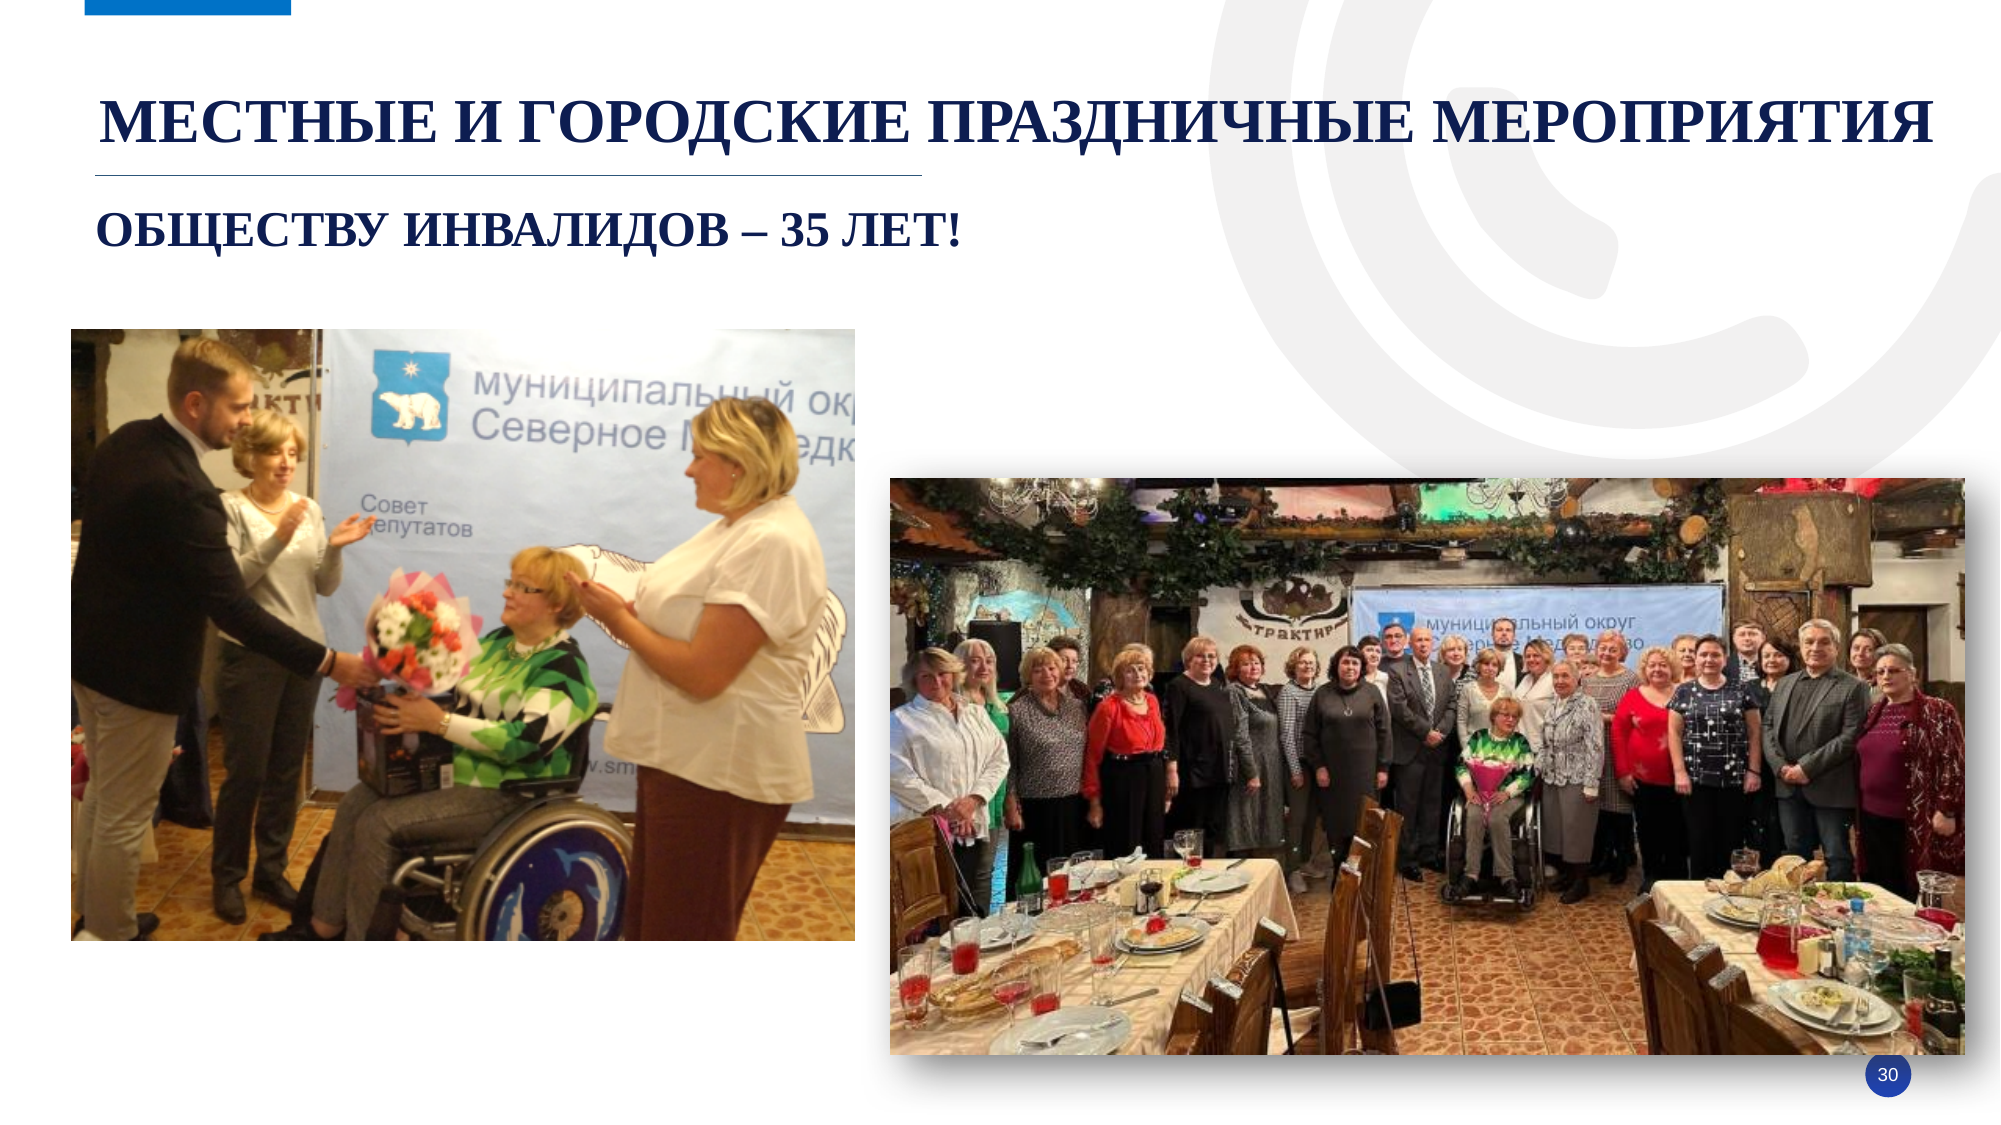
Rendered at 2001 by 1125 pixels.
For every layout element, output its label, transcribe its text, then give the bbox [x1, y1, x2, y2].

title Обществу инвалидов – 35 лет! [95, 184, 990, 258]
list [71, 325, 855, 941]
text_box МЕСТНЫЕ И ГОРОДСКИЕ ПРАЗДНИЧНЫЕ МЕРОПРИЯТИЯ [71, 70, 1965, 174]
picture [890, 478, 1965, 1055]
slide_number 30 [1864, 1059, 1913, 1090]
